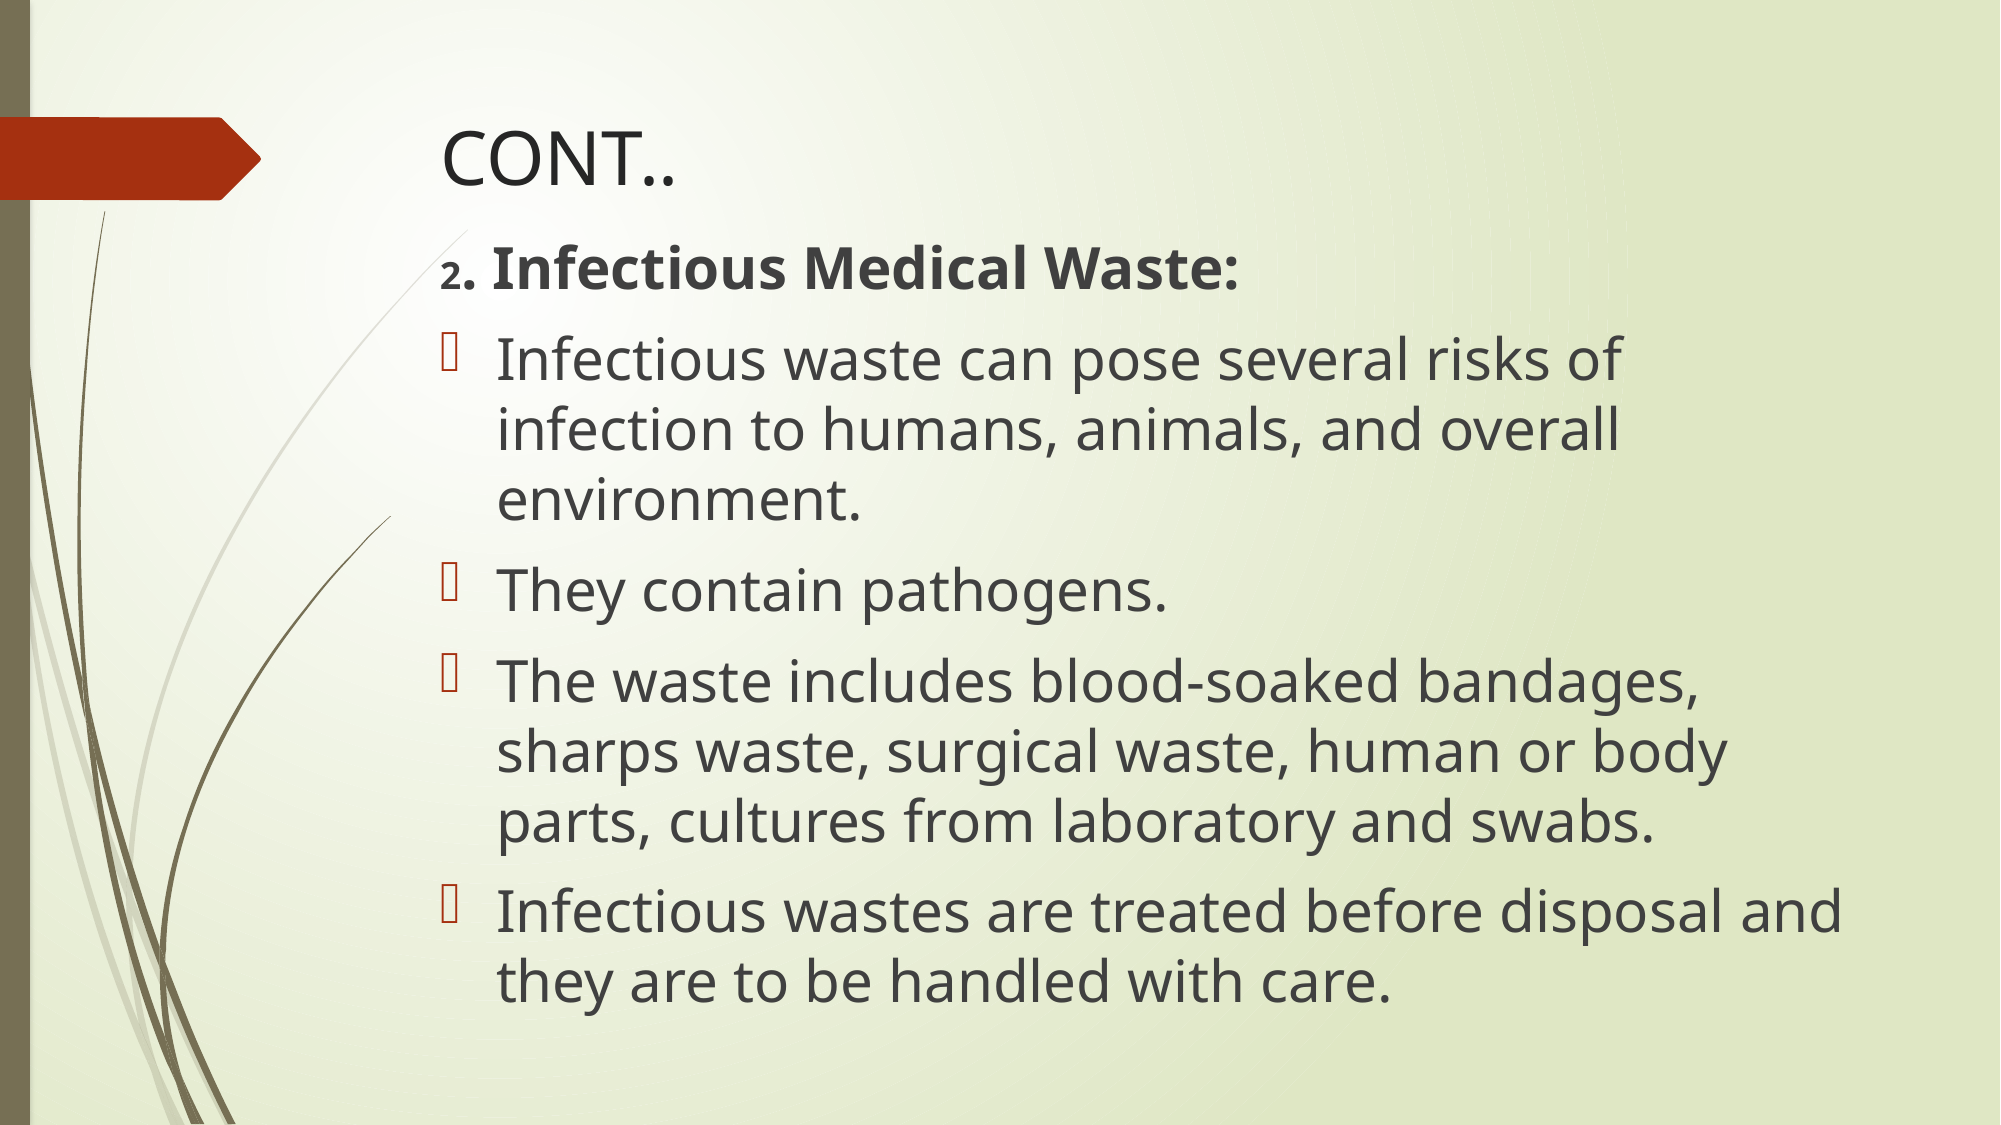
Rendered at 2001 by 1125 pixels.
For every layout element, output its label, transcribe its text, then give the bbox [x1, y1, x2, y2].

title CONT.. [425, 102, 1888, 222]
list 2. Infectious Medical Waste: Infectious waste can pose several risks of infection to humans, animals, and overall environment. They contain pathogens. The waste includes blood-soaked bandages, sharps waste, surgical waste, human or body parts, cultures from laboratory and swabs. Infectious wastes are treated before disposal and they are to be handled with care. [424, 223, 1888, 1107]
